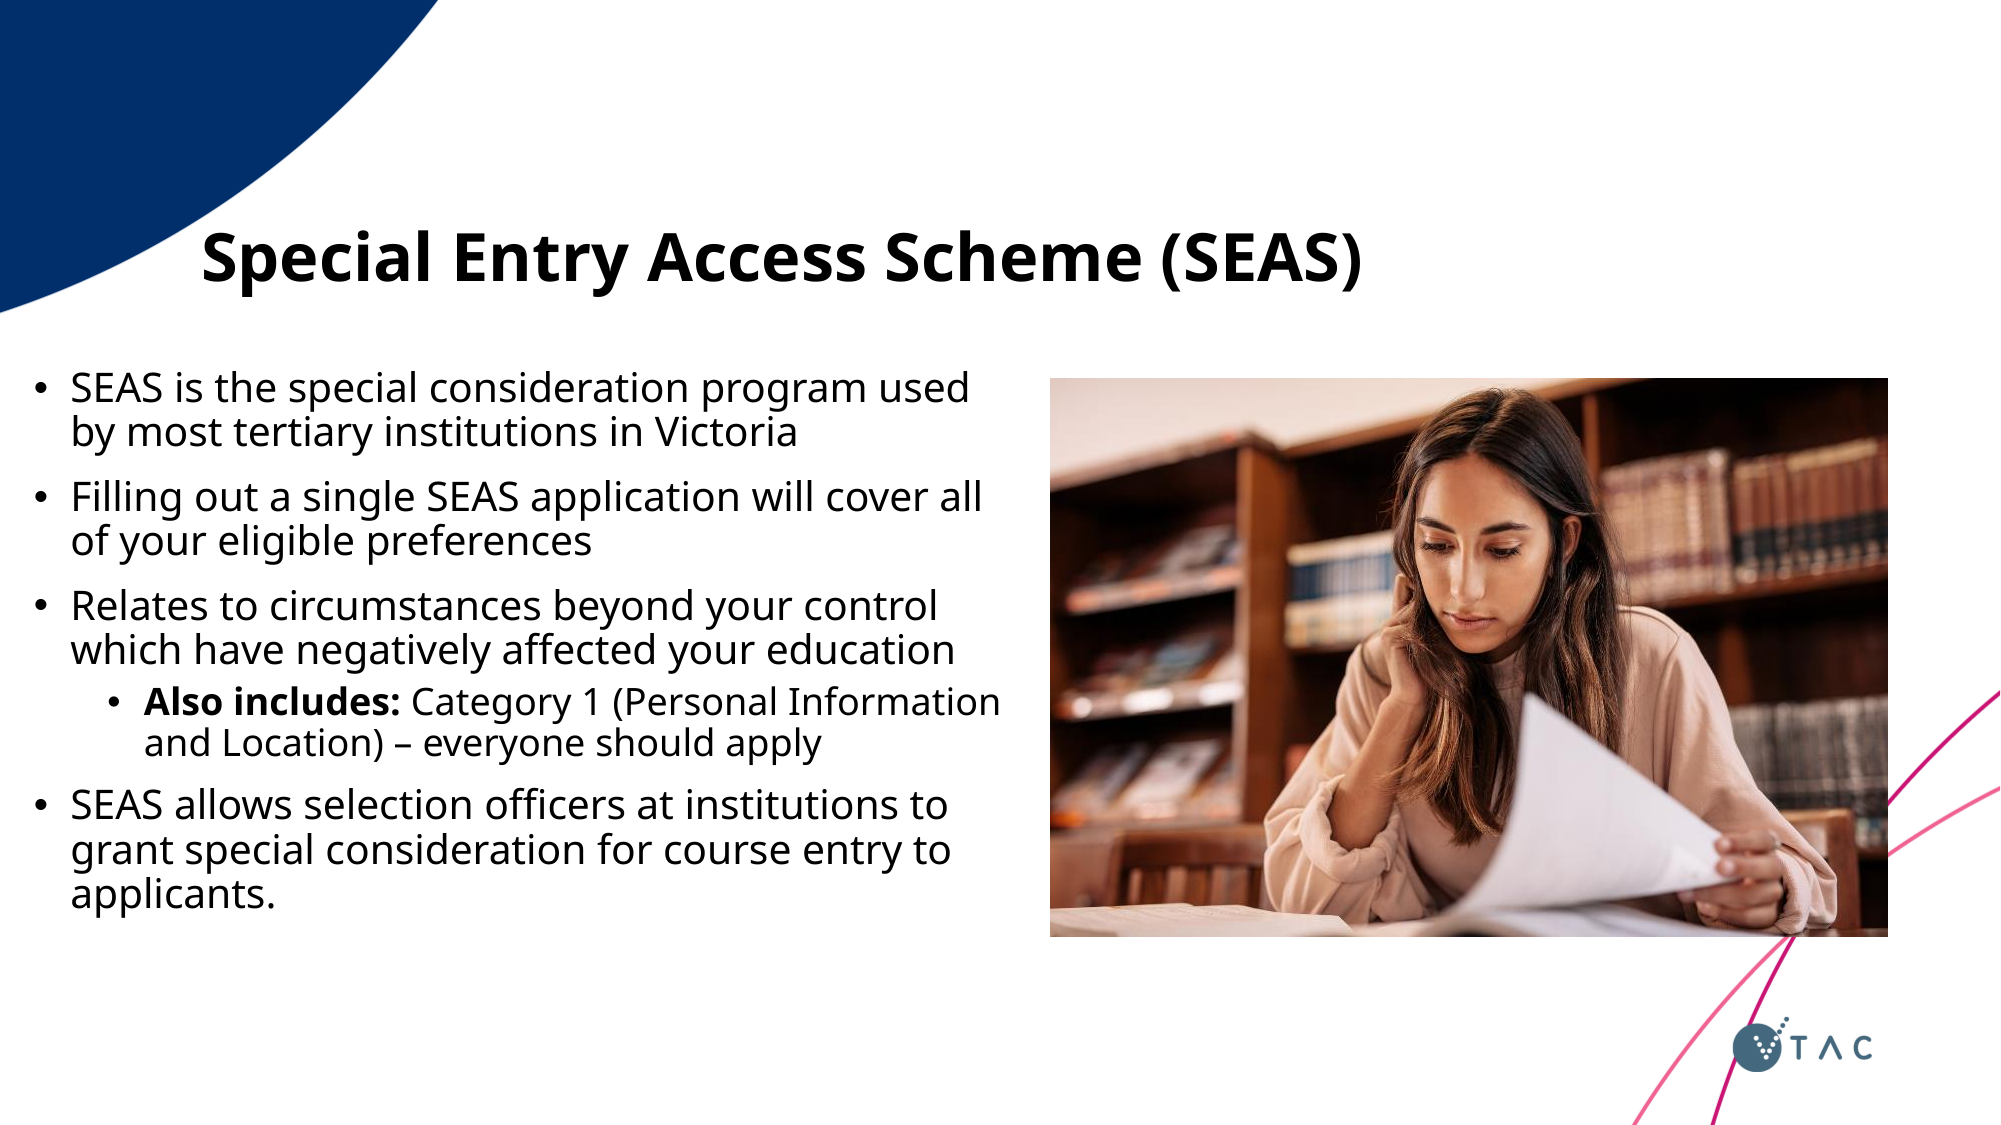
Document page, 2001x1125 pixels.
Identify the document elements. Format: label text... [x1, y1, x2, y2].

title Special Entry Access Scheme (SEAS) [186, 209, 1912, 311]
list SEAS is the special consideration program used by most tertiary institutions in Victoria Filling out a single SEAS application will cover all of your eligible preferences Relates to circumstances beyond your control which have negatively affected your education Also includes: Category 1 (Personal Information and Location) – everyone should apply SEAS allows selection officers at institutions to grant special consideration for course entry to applicants. [18, 360, 1021, 937]
picture [0, 0, 2001, 1125]
